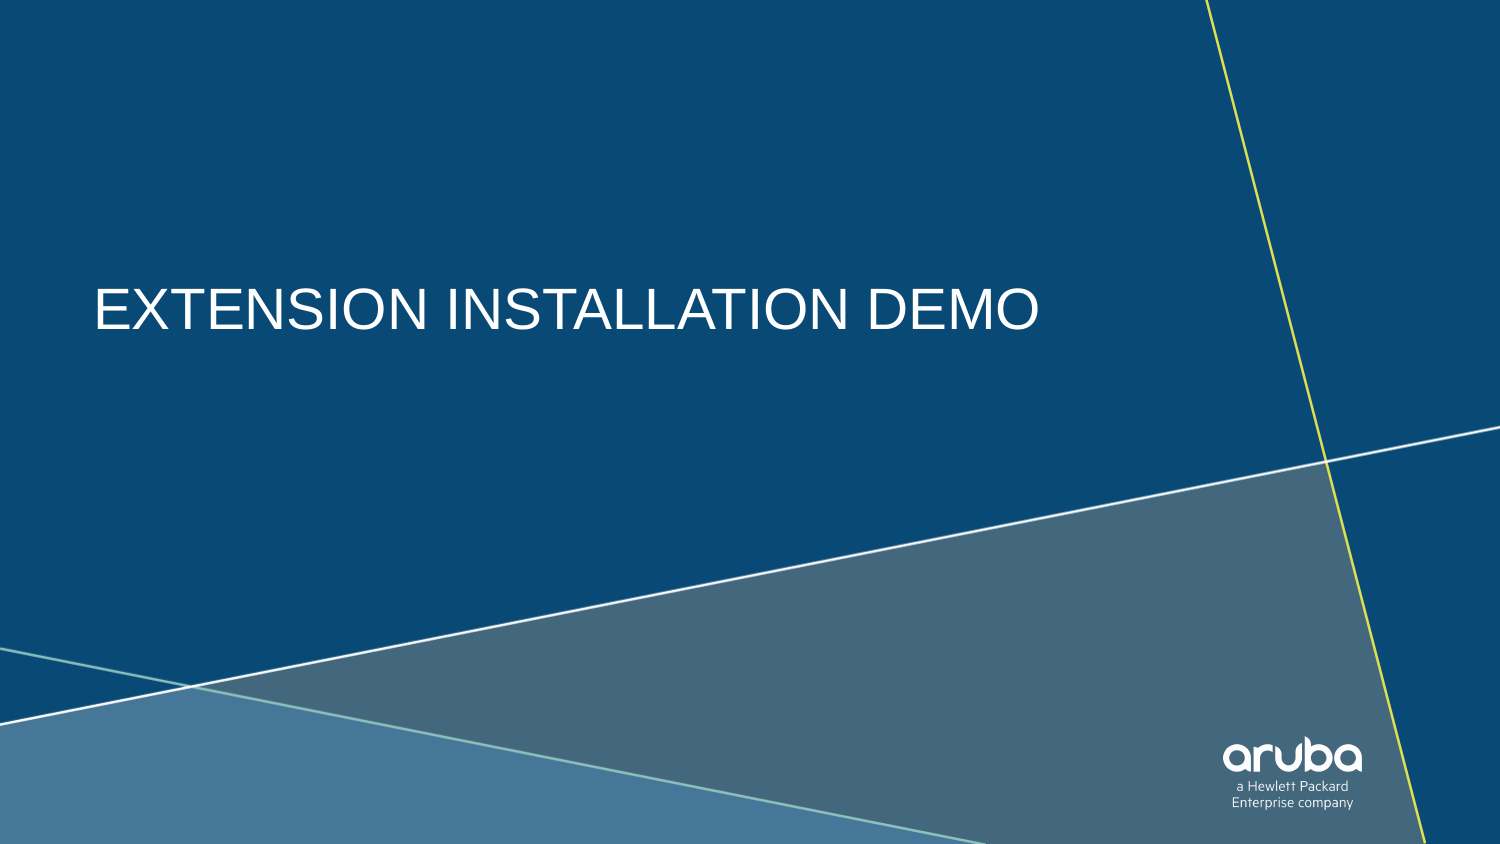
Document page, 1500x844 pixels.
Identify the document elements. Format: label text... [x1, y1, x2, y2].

title EXTENSION INSTALLATION DEMO [78, 271, 1354, 440]
picture [0, 0, 1500, 844]
